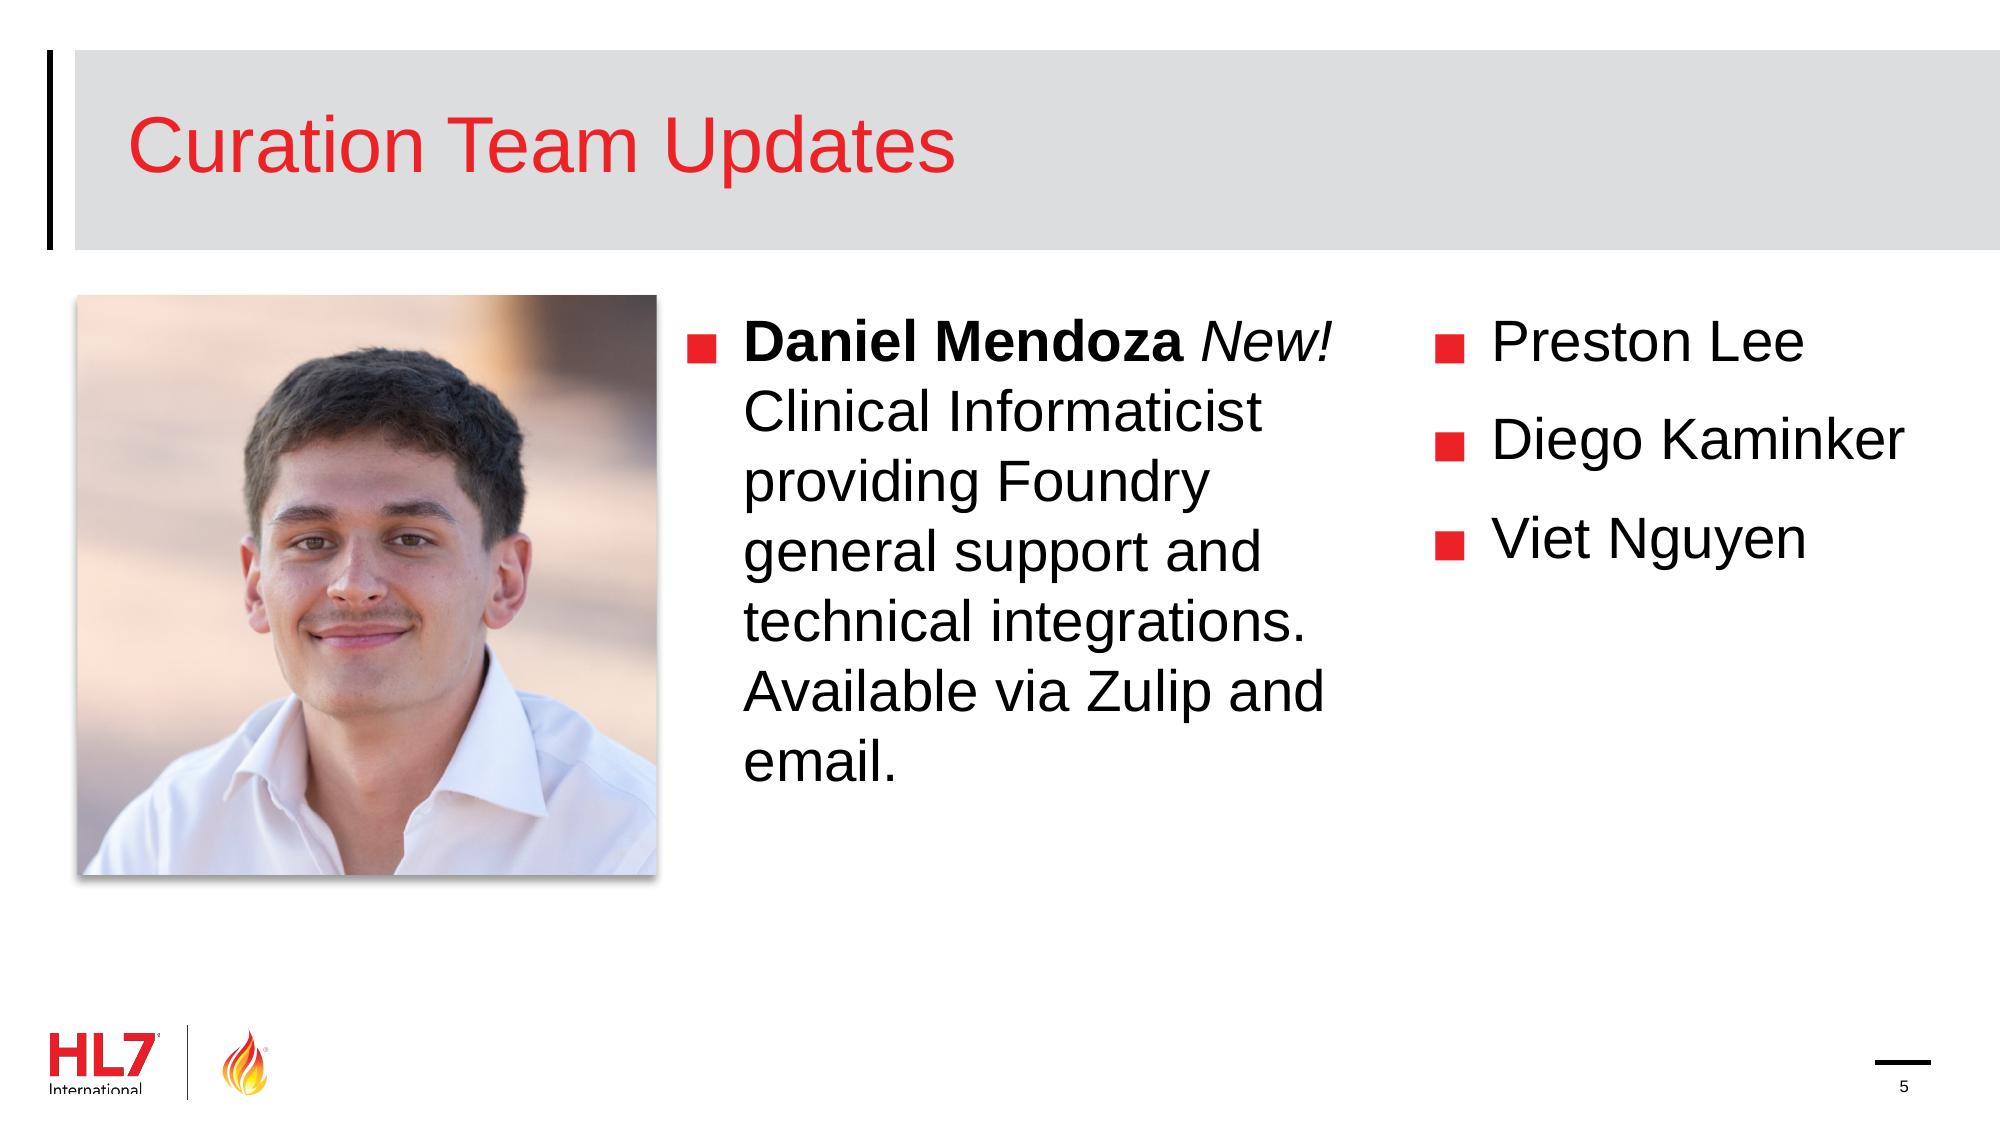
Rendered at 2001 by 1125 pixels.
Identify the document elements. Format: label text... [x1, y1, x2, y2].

picture [50, 1033, 160, 1094]
title Curation Team Updates [112, 50, 1896, 250]
slide_number 5 [1862, 1062, 1946, 1104]
list Daniel Mendoza New! Clinical Informaticist providing Foundry general support and technical integrations. Available via Zulip and email. [653, 295, 1402, 991]
picture [215, 1023, 276, 1102]
picture [77, 295, 657, 876]
list Preston Lee Diego Kaminker Viet Nguyen [1401, 295, 1946, 635]
